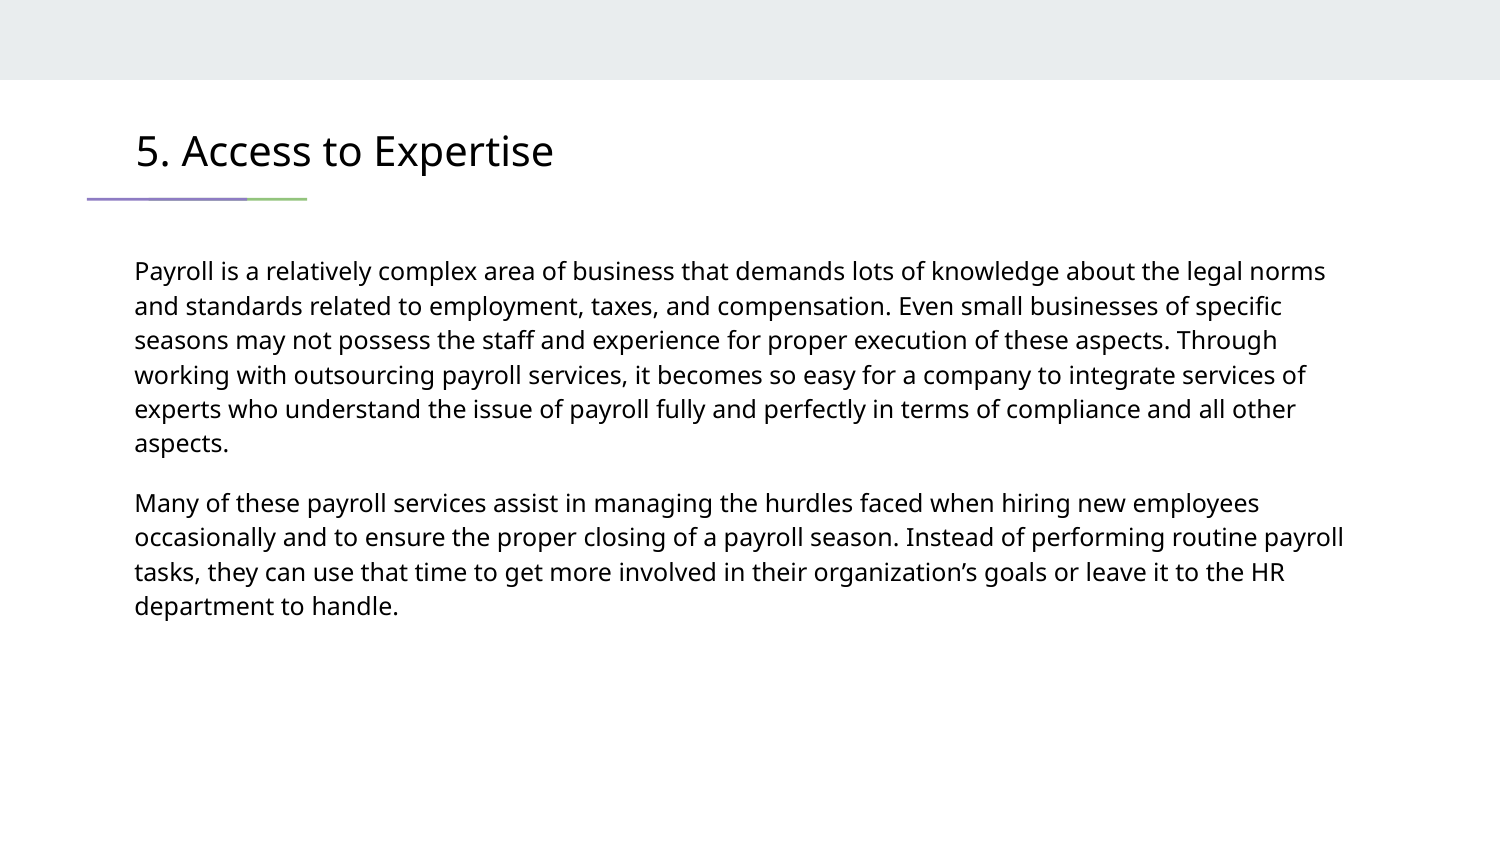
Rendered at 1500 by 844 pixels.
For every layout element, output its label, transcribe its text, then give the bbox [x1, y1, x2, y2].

title 5. Access to Expertise [120, 102, 1382, 191]
list Payroll is a relatively complex area of business that demands lots of knowledge about the legal norms and standards related to employment, taxes, and compensation. Even small businesses of specific seasons may not possess the staff and experience for proper execution of these aspects. Through working with outsourcing payroll services, it becomes so easy for a company to integrate services of experts who understand the issue of payroll fully and perfectly in terms of compliance and all other aspects. Many of these payroll services assist in managing the hurdles faced when hiring new employees occasionally and to ensure the proper closing of a payroll season. Instead of performing routine payroll tasks, they can use that time to get more involved in their organization’s goals or leave it to the HR department to handle. [119, 236, 1381, 726]
